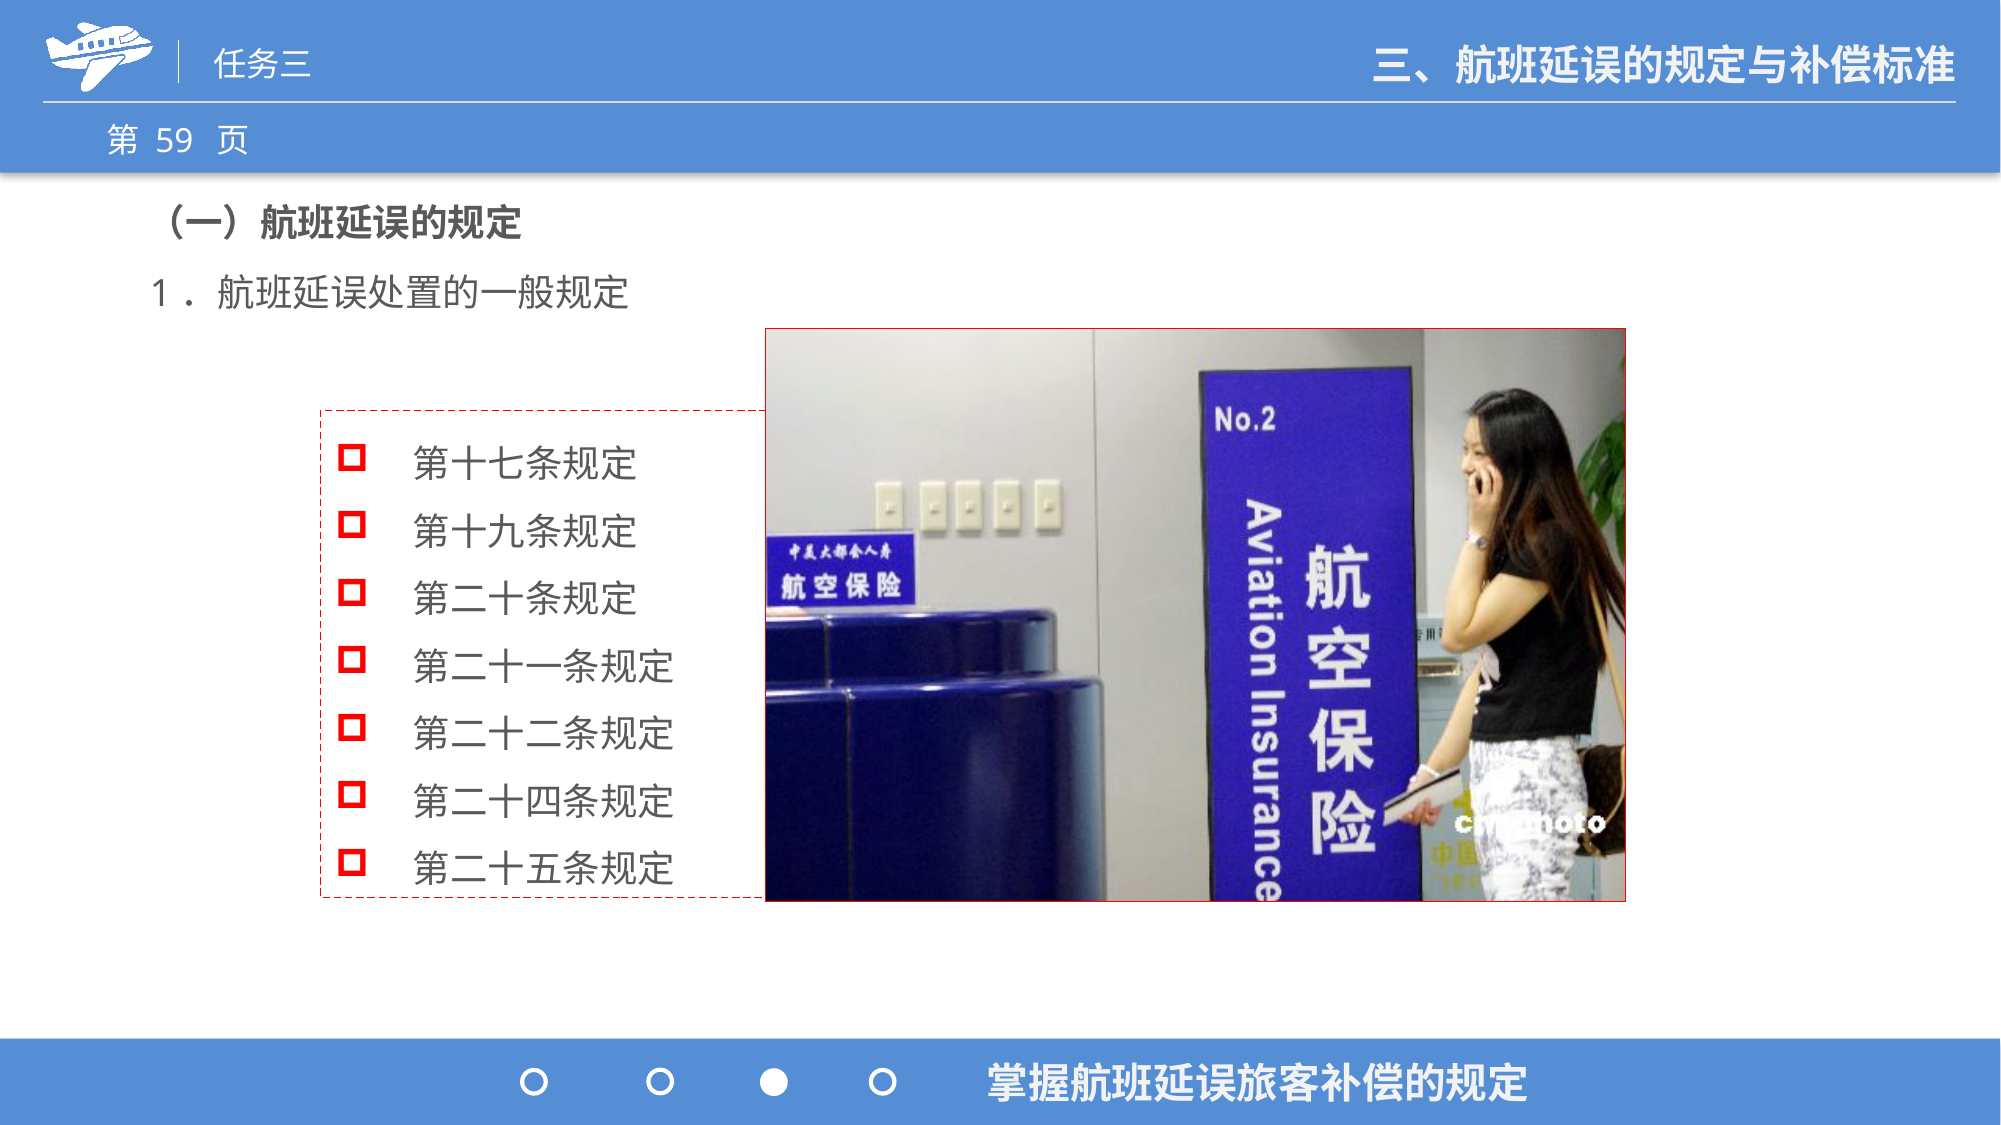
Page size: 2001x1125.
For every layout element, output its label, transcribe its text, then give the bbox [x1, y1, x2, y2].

picture [765, 327, 1626, 902]
text_box （一）航班延误的规定 [132, 175, 602, 252]
text_box 第十七条规定 第十九条规定 第二十条规定 第二十一条规定 第二十二条规定 第二十四条规定 第二十五条规定 [320, 410, 760, 898]
picture [43, 19, 156, 94]
text_box 1．航班延误处置的一般规定 [135, 246, 848, 322]
